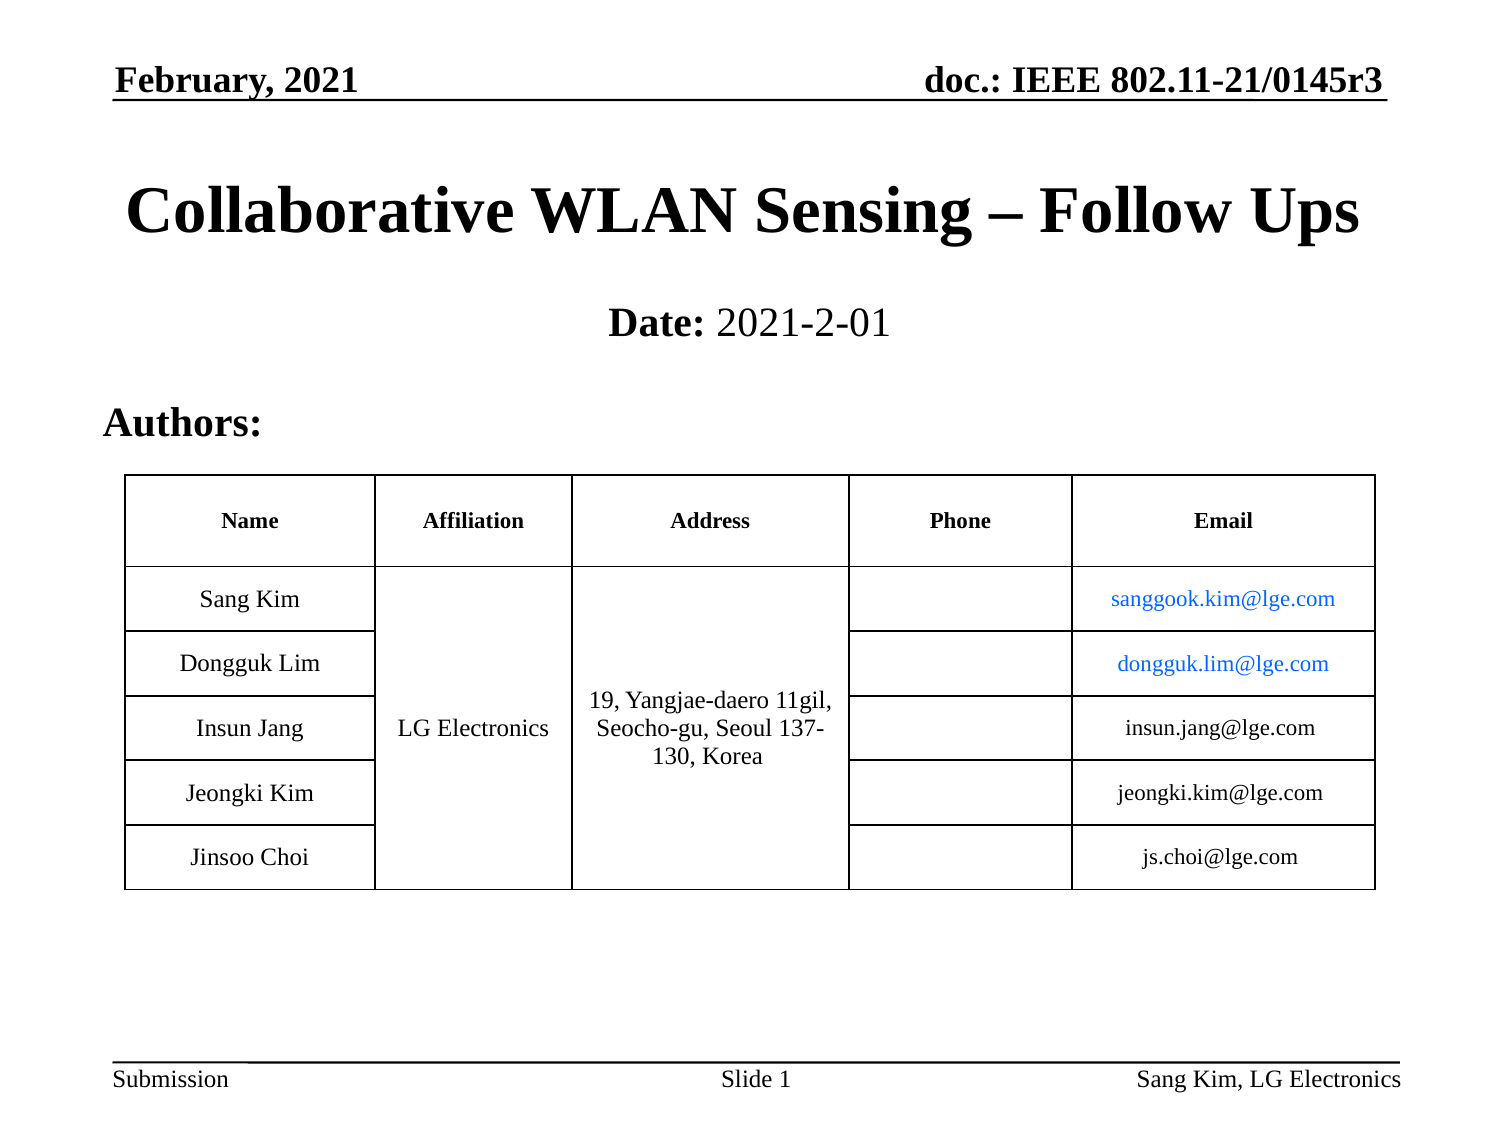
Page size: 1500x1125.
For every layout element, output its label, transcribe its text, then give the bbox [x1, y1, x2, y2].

table_cell insun.jang@lge.com [1073, 697, 1374, 759]
table_cell Jeongki Kim [126, 761, 374, 824]
table_cell Insun Jang [126, 697, 374, 759]
table_cell Jinsoo Choi [126, 826, 374, 889]
table_cell [850, 697, 1071, 759]
slide_number Slide 1 [712, 1061, 800, 1093]
table_cell [850, 567, 1071, 630]
list Date: 2021-2-01 [112, 287, 1388, 350]
table_cell js.choi@lge.com [1073, 826, 1374, 889]
table_header Name [126, 476, 374, 566]
table_cell sanggook.kim@lge.com [1073, 567, 1374, 630]
text_box Authors: [87, 387, 325, 450]
table_cell 19, Yangjae-daero 11gil, Seocho-gu, Seoul 137-130, Korea [573, 567, 848, 889]
table_cell Sang Kim [126, 567, 374, 630]
table_cell Dongguk Lim [126, 632, 374, 695]
table_cell jeongki.kim@lge.com [1073, 761, 1374, 824]
text_box February, 2021 [115, 54, 360, 100]
table_cell dongguk.lim@lge.com [1073, 632, 1374, 695]
table_header Email [1073, 476, 1374, 566]
table_header Phone [850, 476, 1071, 566]
table_cell LG Electronics [376, 567, 571, 889]
title Collaborative WLAN Sensing – Follow Ups [62, 112, 1425, 300]
footer Sang Kim, LG Electronics [1132, 1061, 1402, 1093]
table_cell [850, 826, 1071, 889]
table_header Affiliation [376, 476, 571, 566]
table_cell [850, 761, 1071, 824]
table_cell [850, 632, 1071, 695]
table_header Address [573, 476, 848, 566]
